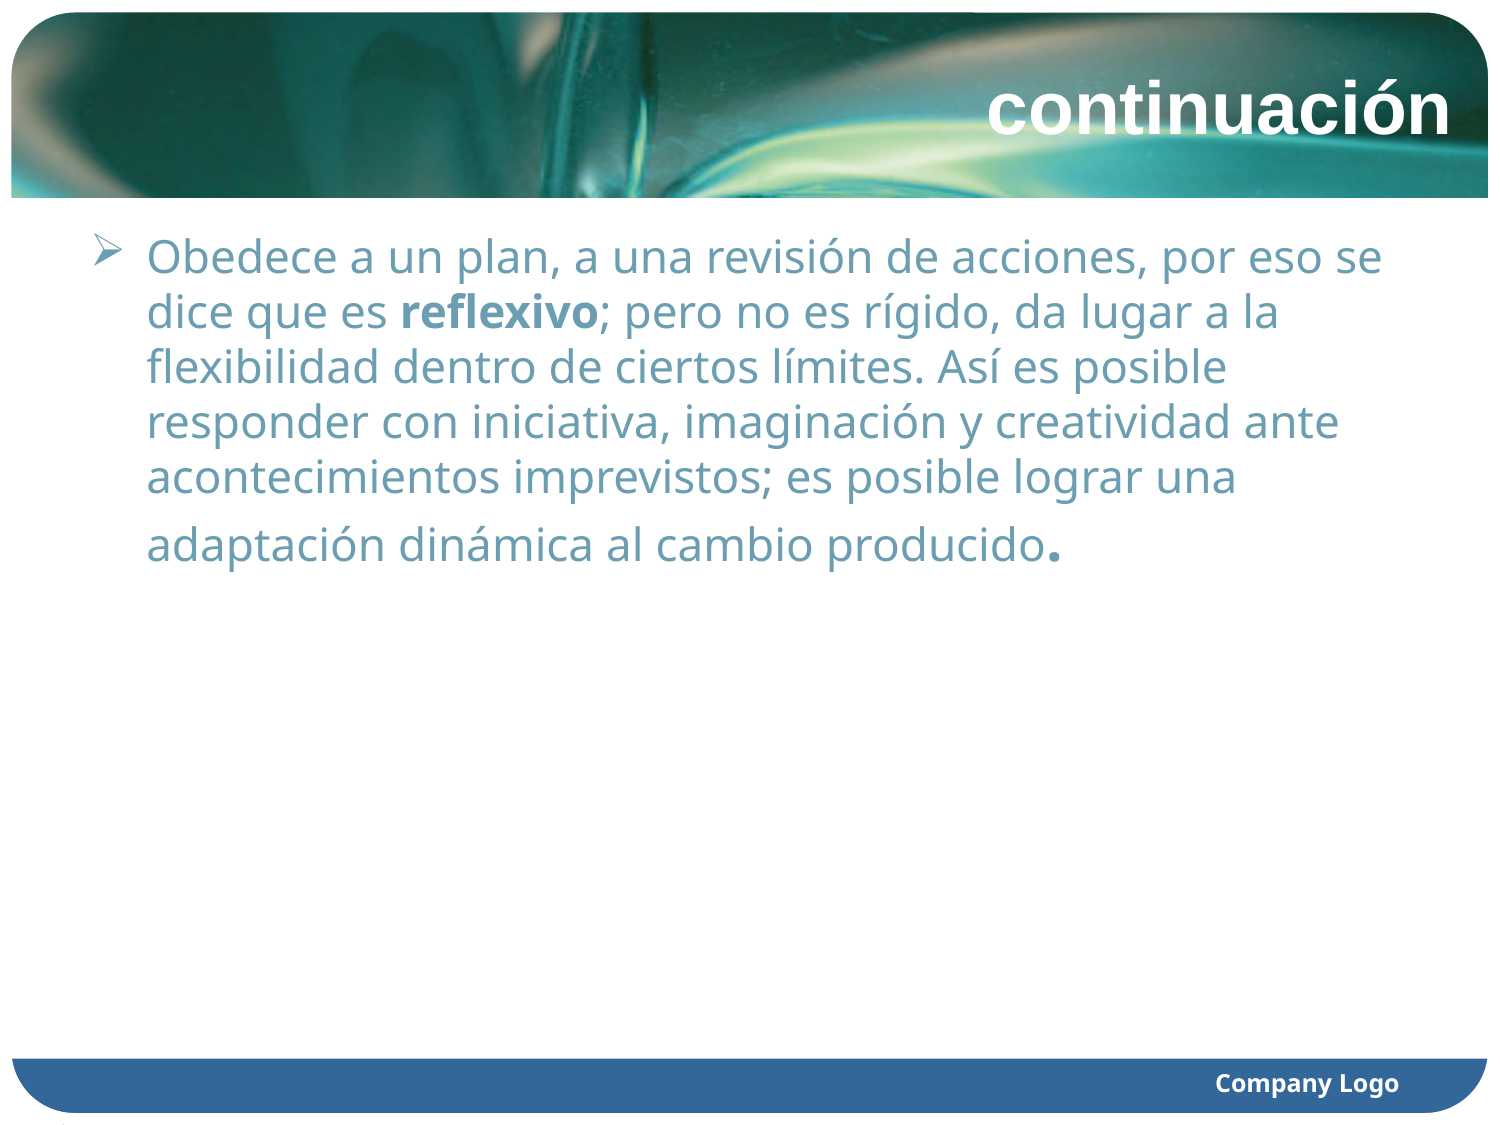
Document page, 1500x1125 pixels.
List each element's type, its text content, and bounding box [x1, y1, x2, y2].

list Obedece a un plan, a una revisión de acciones, por eso se dice que es reflexivo; pero no es rígido, da lugar a la flexibilidad dentro de ciertos límites. Así es posible responder con iniciativa, imaginación y creatividad ante acontecimientos imprevistos; es posible lograr una adaptación dinámica al cambio producido. [75, 220, 1425, 1032]
picture [12, 13, 1488, 198]
footer Company Logo [1200, 1059, 1475, 1113]
title continuación [938, 30, 1500, 179]
